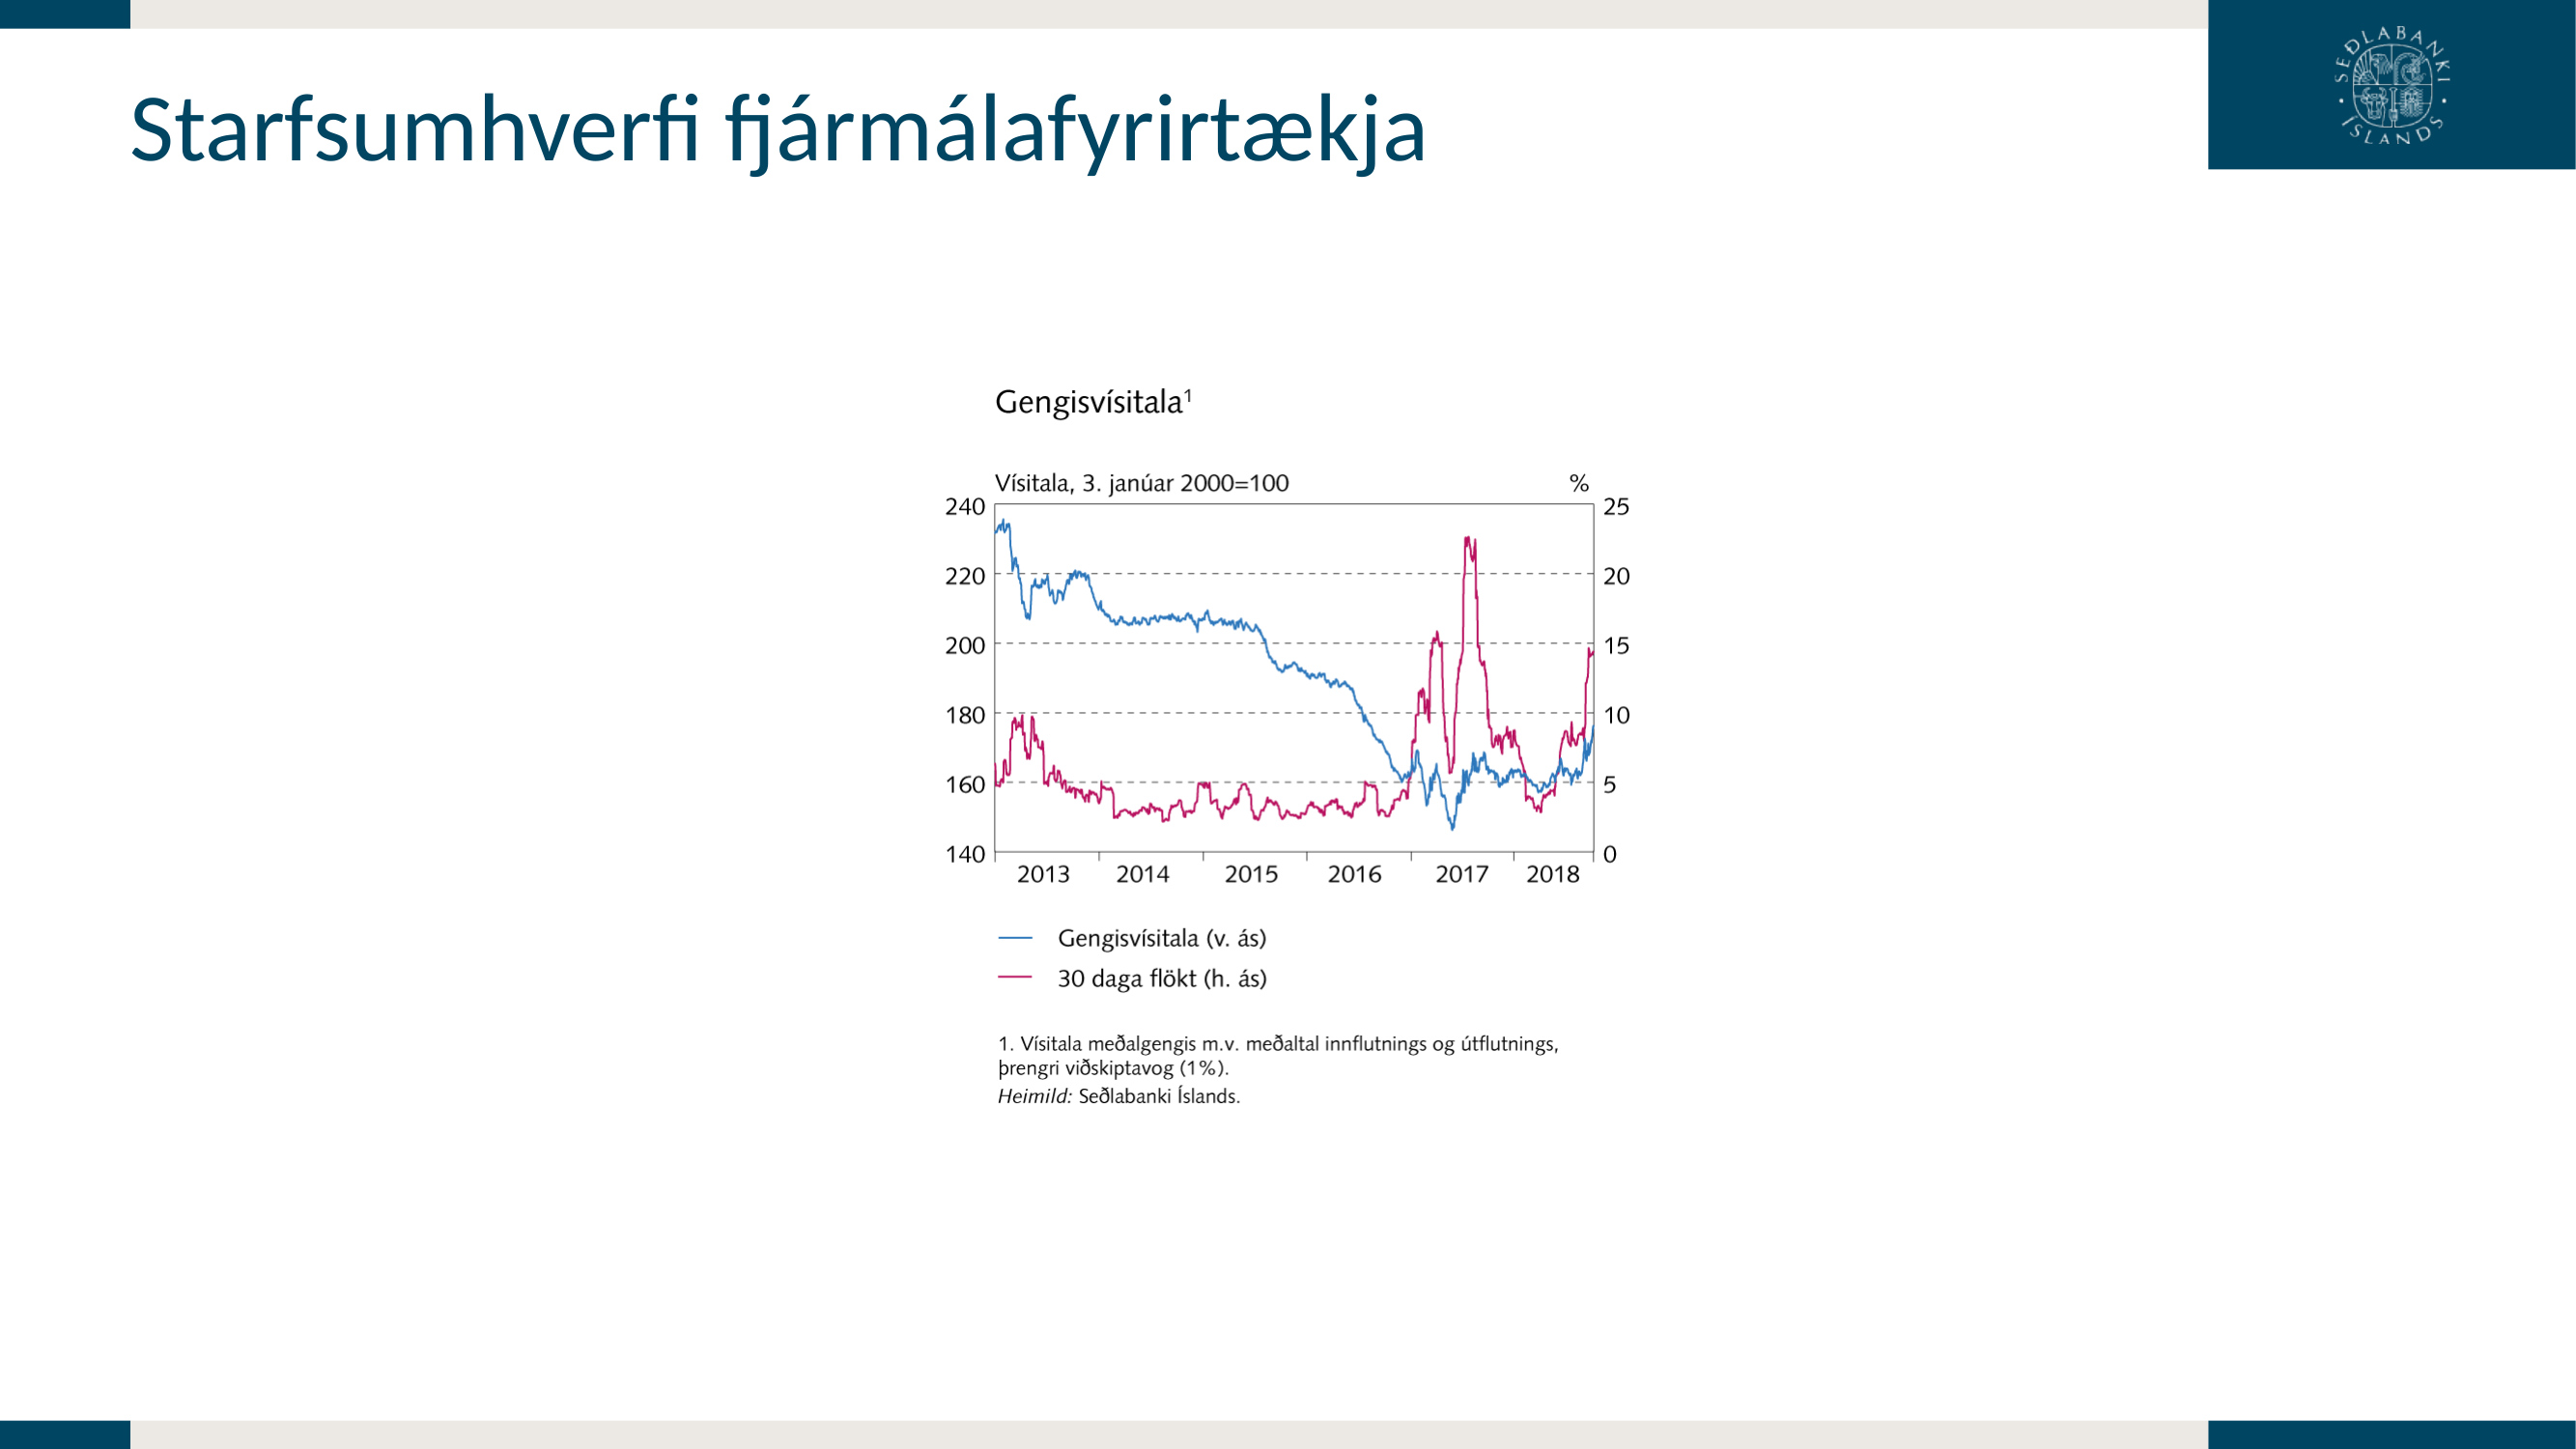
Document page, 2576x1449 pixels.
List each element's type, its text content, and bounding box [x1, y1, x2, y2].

title Starfsumhverfi fjármálafyrirtækja [129, 86, 2178, 290]
picture [945, 340, 1631, 1109]
